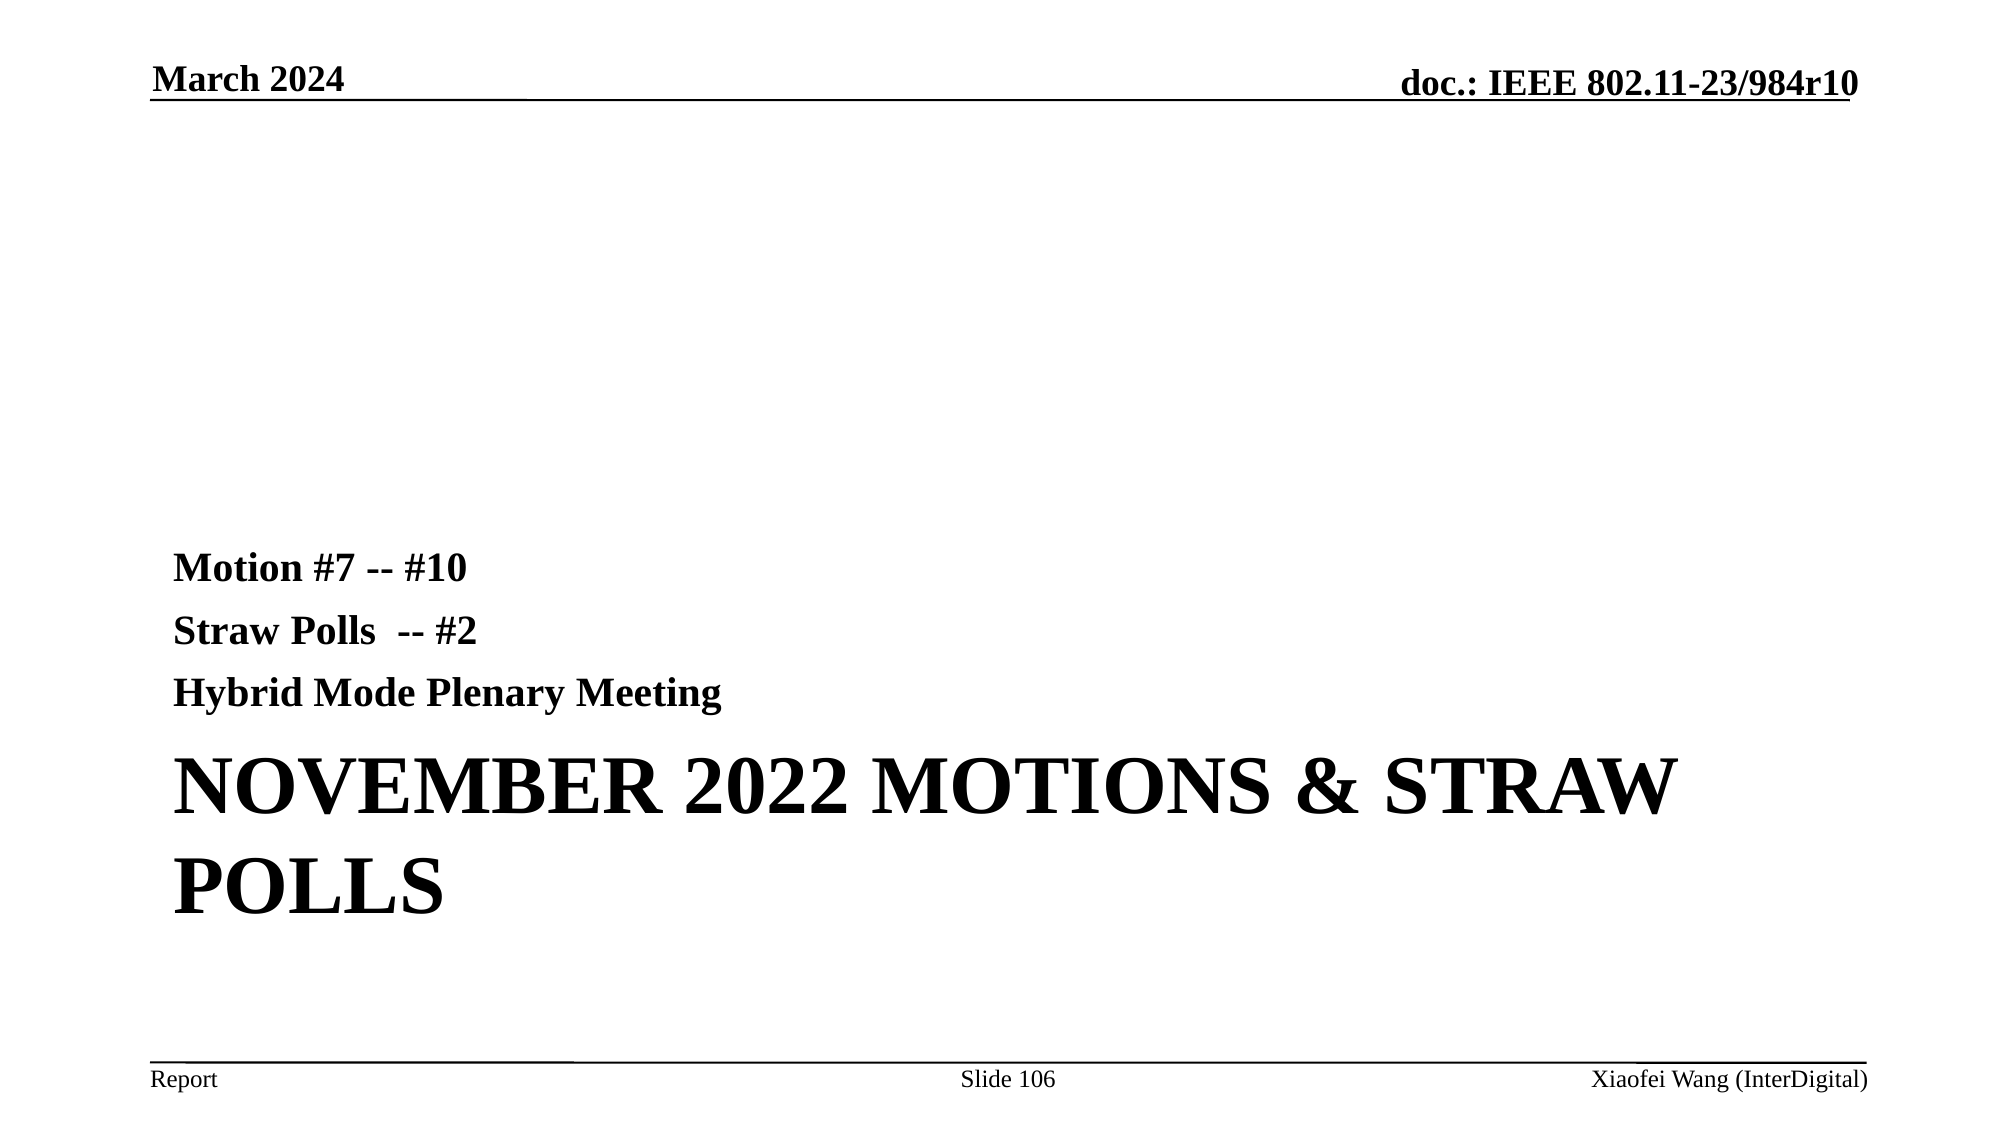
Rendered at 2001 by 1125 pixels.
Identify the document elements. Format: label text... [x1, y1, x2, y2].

list Motion #7 -- #10 Straw Polls -- #2 Hybrid Mode Plenary Meeting [157, 476, 1859, 724]
footer Xiaofei Wang (InterDigital) [1171, 1061, 1869, 1093]
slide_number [152, 54, 563, 100]
title November 2022 Motions & Straw Polls [157, 724, 1859, 947]
slide_number Slide 106 [950, 1061, 1067, 1123]
